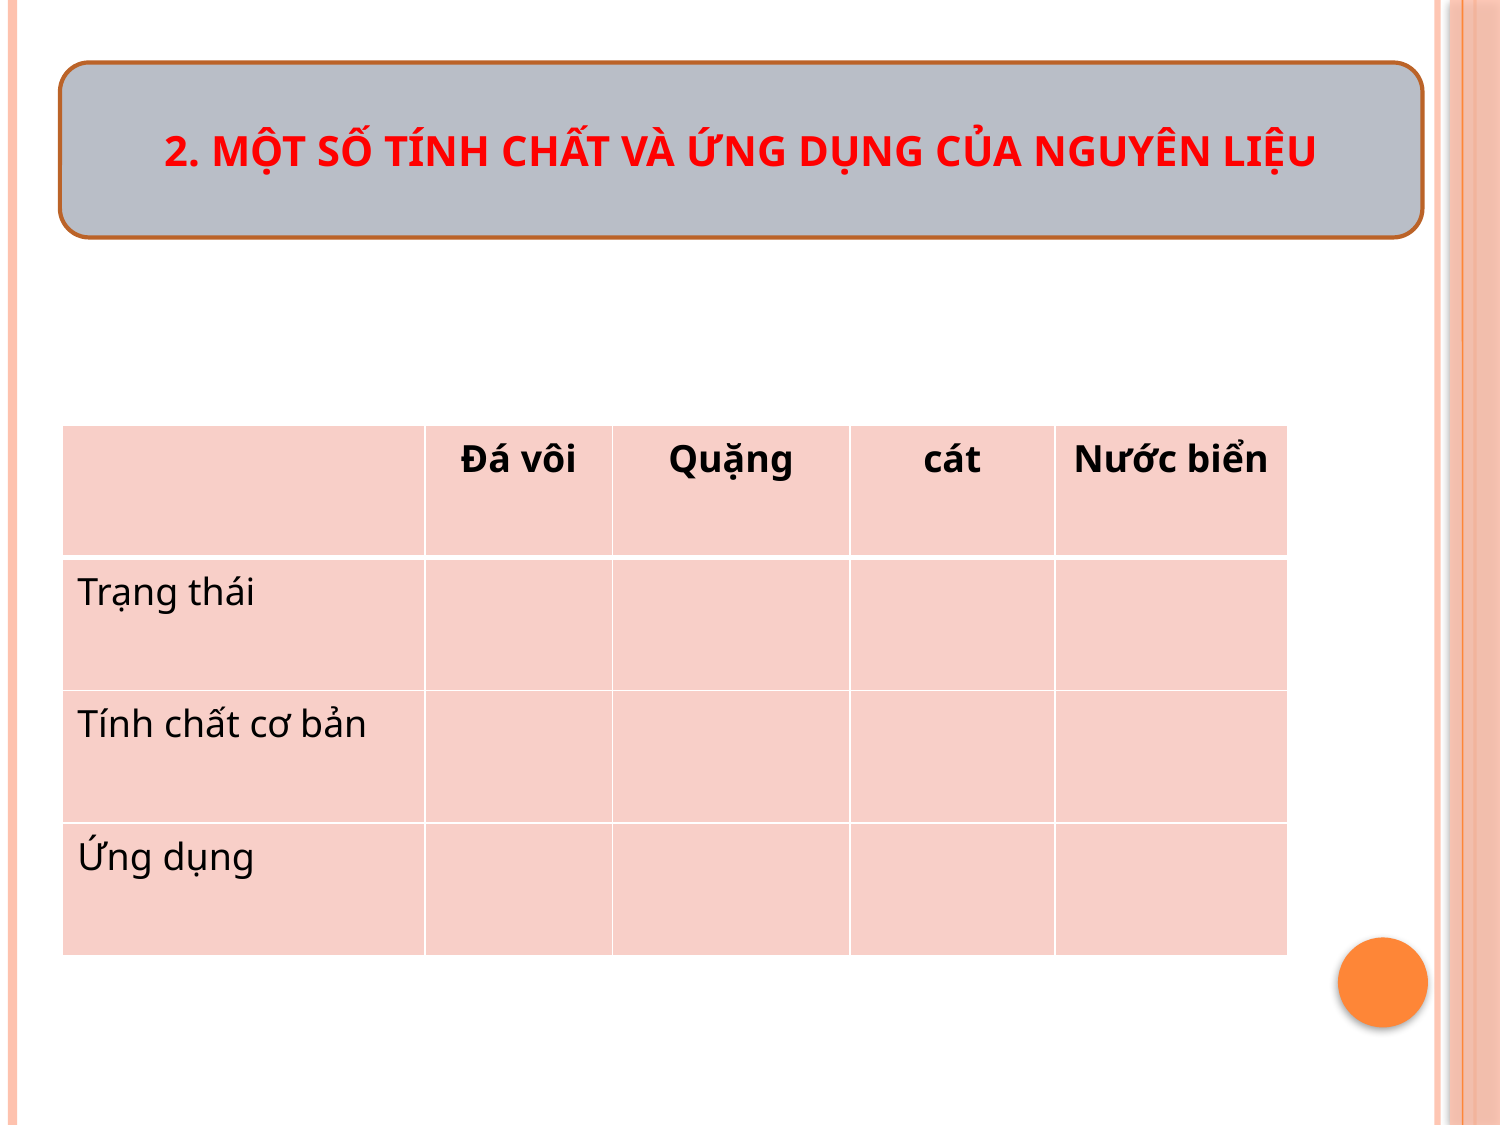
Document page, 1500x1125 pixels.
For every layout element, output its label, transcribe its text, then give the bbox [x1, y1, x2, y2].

table_cell [613, 824, 849, 955]
table_cell [426, 824, 612, 955]
table_cell [1056, 824, 1287, 955]
table_cell [426, 691, 612, 822]
table_cell [1056, 691, 1287, 822]
table_cell [426, 560, 612, 690]
table_cell Tính chất cơ bản [63, 691, 424, 822]
table_header Đá vôi [426, 426, 612, 555]
table_cell Ứng dụng [63, 824, 424, 955]
table_cell Trạng thái [63, 560, 424, 690]
table_cell [613, 691, 849, 822]
table_header Quặng [613, 426, 849, 555]
table_cell [851, 824, 1054, 955]
table_cell [613, 560, 849, 690]
table_header [63, 426, 424, 555]
table_header Nước biển [1056, 426, 1287, 555]
table_cell [1056, 560, 1287, 690]
text_box 2. MỘT SỐ TÍNH CHẤT VÀ ỨNG DỤNG CỦA NGUYÊN LIỆU [57, 60, 1425, 240]
table_header cát [851, 426, 1054, 555]
table_cell [851, 691, 1054, 822]
table_cell [851, 560, 1054, 690]
